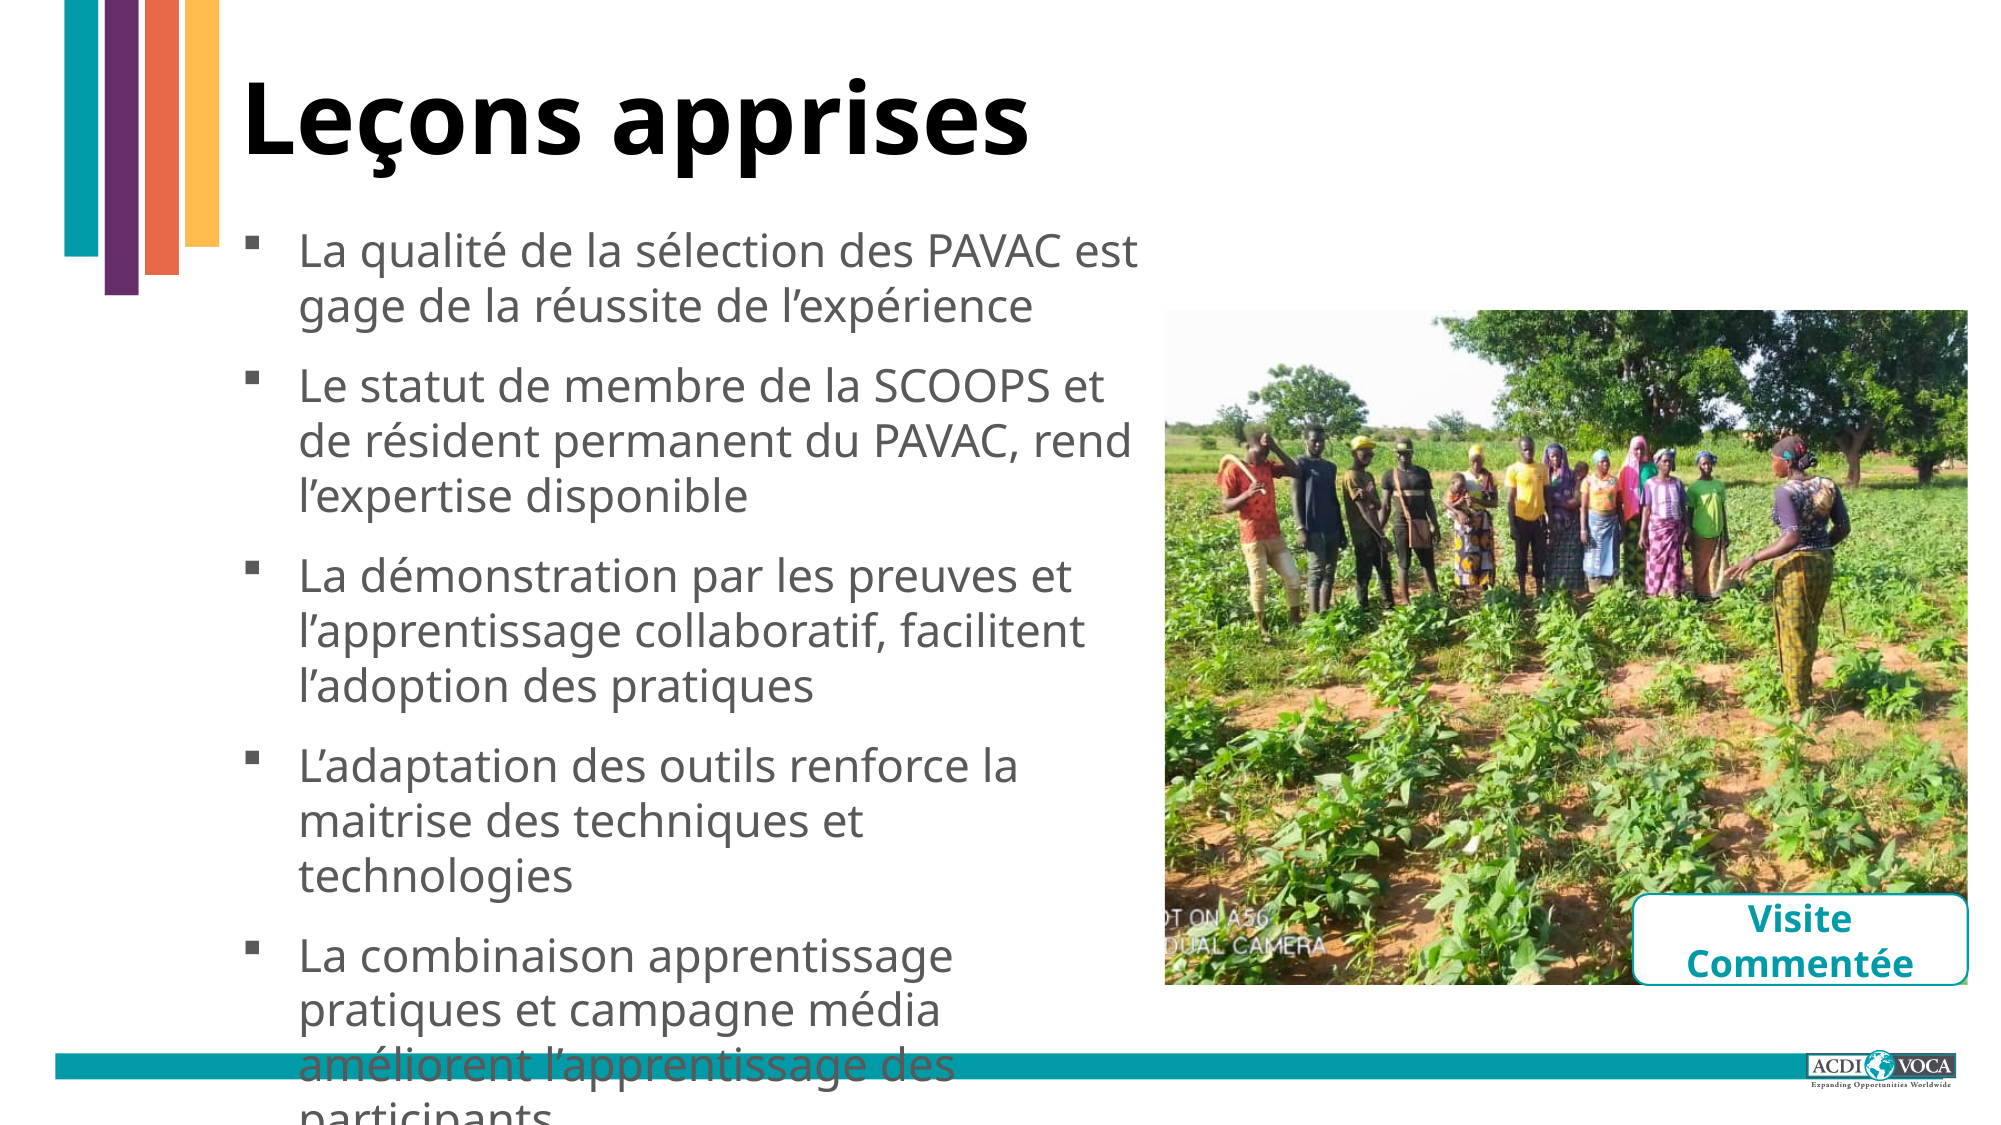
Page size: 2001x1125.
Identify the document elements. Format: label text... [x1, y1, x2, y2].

picture [1164, 310, 1968, 985]
text_box Leçons apprises [162, 58, 1110, 187]
picture [1806, 1050, 1957, 1089]
text_box La qualité de la sélection des PAVAC est gage de la réussite de l’expérience Le statut de membre de la SCOOPS et de résident permanent du PAVAC, rend l’expertise disponible La démonstration par les preuves et l’apprentissage collaboratif, facilitent l’adoption des pratiques L’adaptation des outils renforce la maitrise des techniques et technologies La combinaison apprentissage pratiques et campagne média améliorent l’apprentissage des participants [198, 213, 1166, 986]
